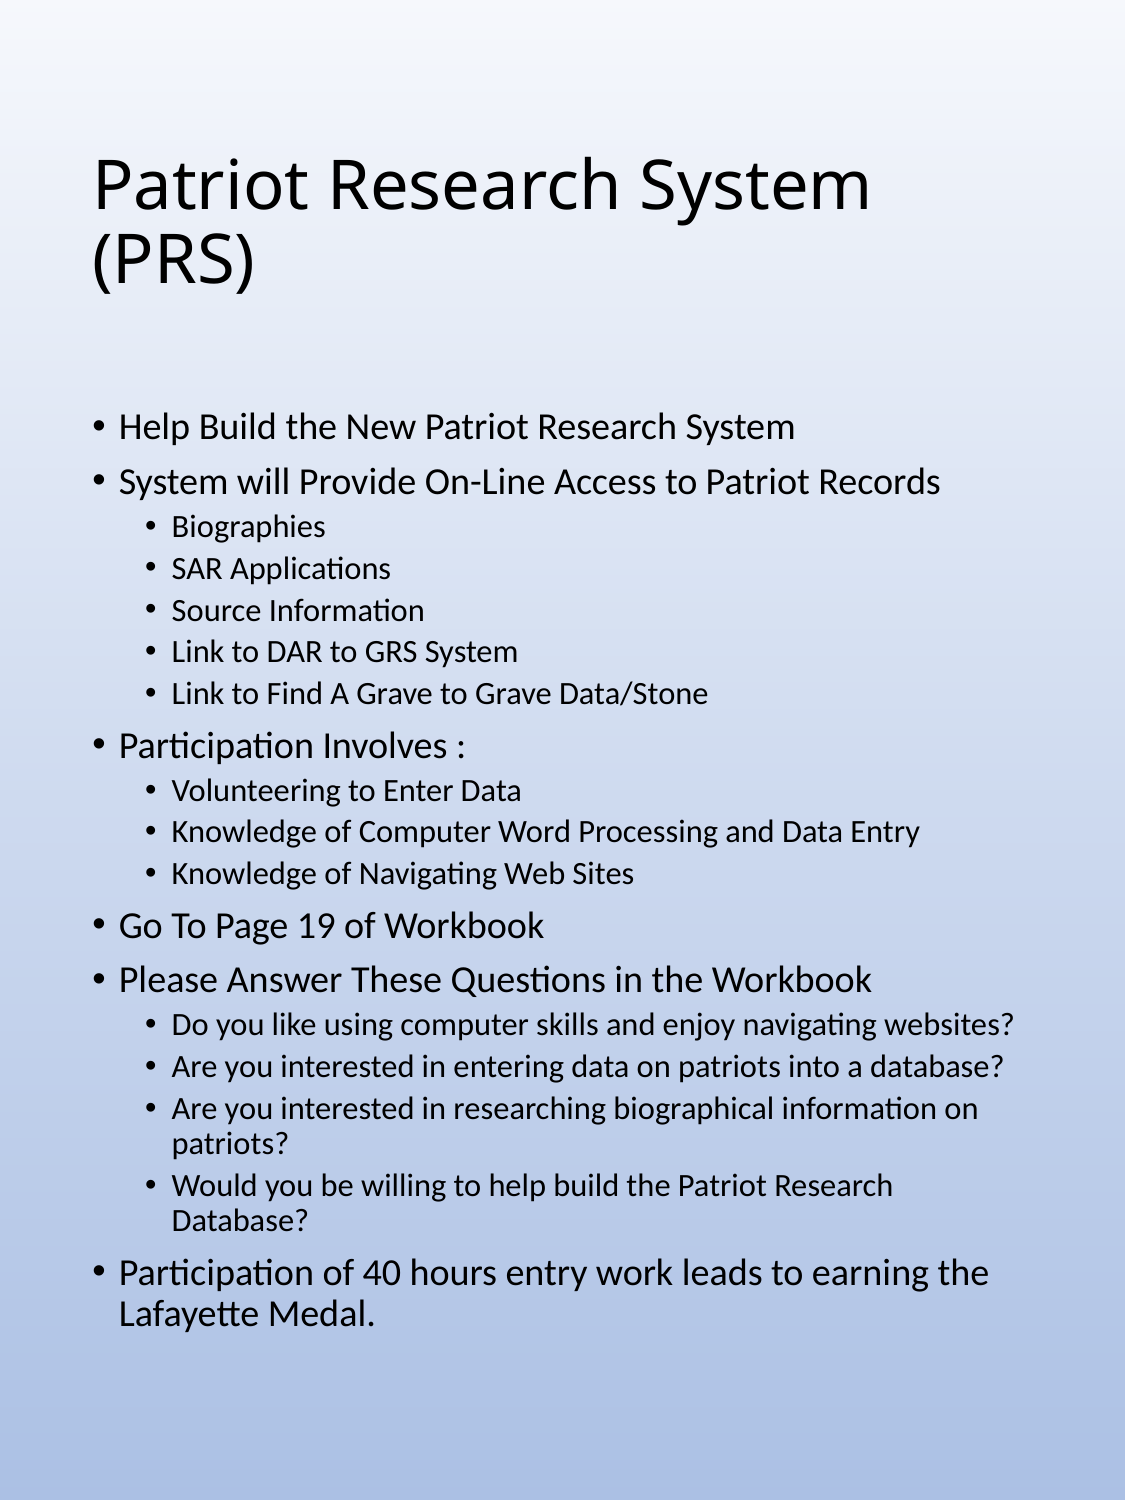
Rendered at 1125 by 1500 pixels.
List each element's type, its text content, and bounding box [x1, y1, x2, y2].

list Help Build the New Patriot Research System System will Provide On-Line Access to Patriot Records Biographies SAR Applications Source Information Link to DAR to GRS System Link to Find A Grave to Grave Data/Stone Participation Involves : Volunteering to Enter Data Knowledge of Computer Word Processing and Data Entry Knowledge of Navigating Web Sites Go To Page 19 of Workbook Please Answer These Questions in the Workbook Do you like using computer skills and enjoy navigating websites? Are you interested in entering data on patriots into a database? Are you interested in researching biographical information on patriots? Would you be willing to help build the Patriot Research Database? Participation of 40 hours entry work leads to earning the Lafayette Medal. [77, 399, 1048, 1352]
title Patriot Research System (PRS) [77, 79, 1048, 370]
